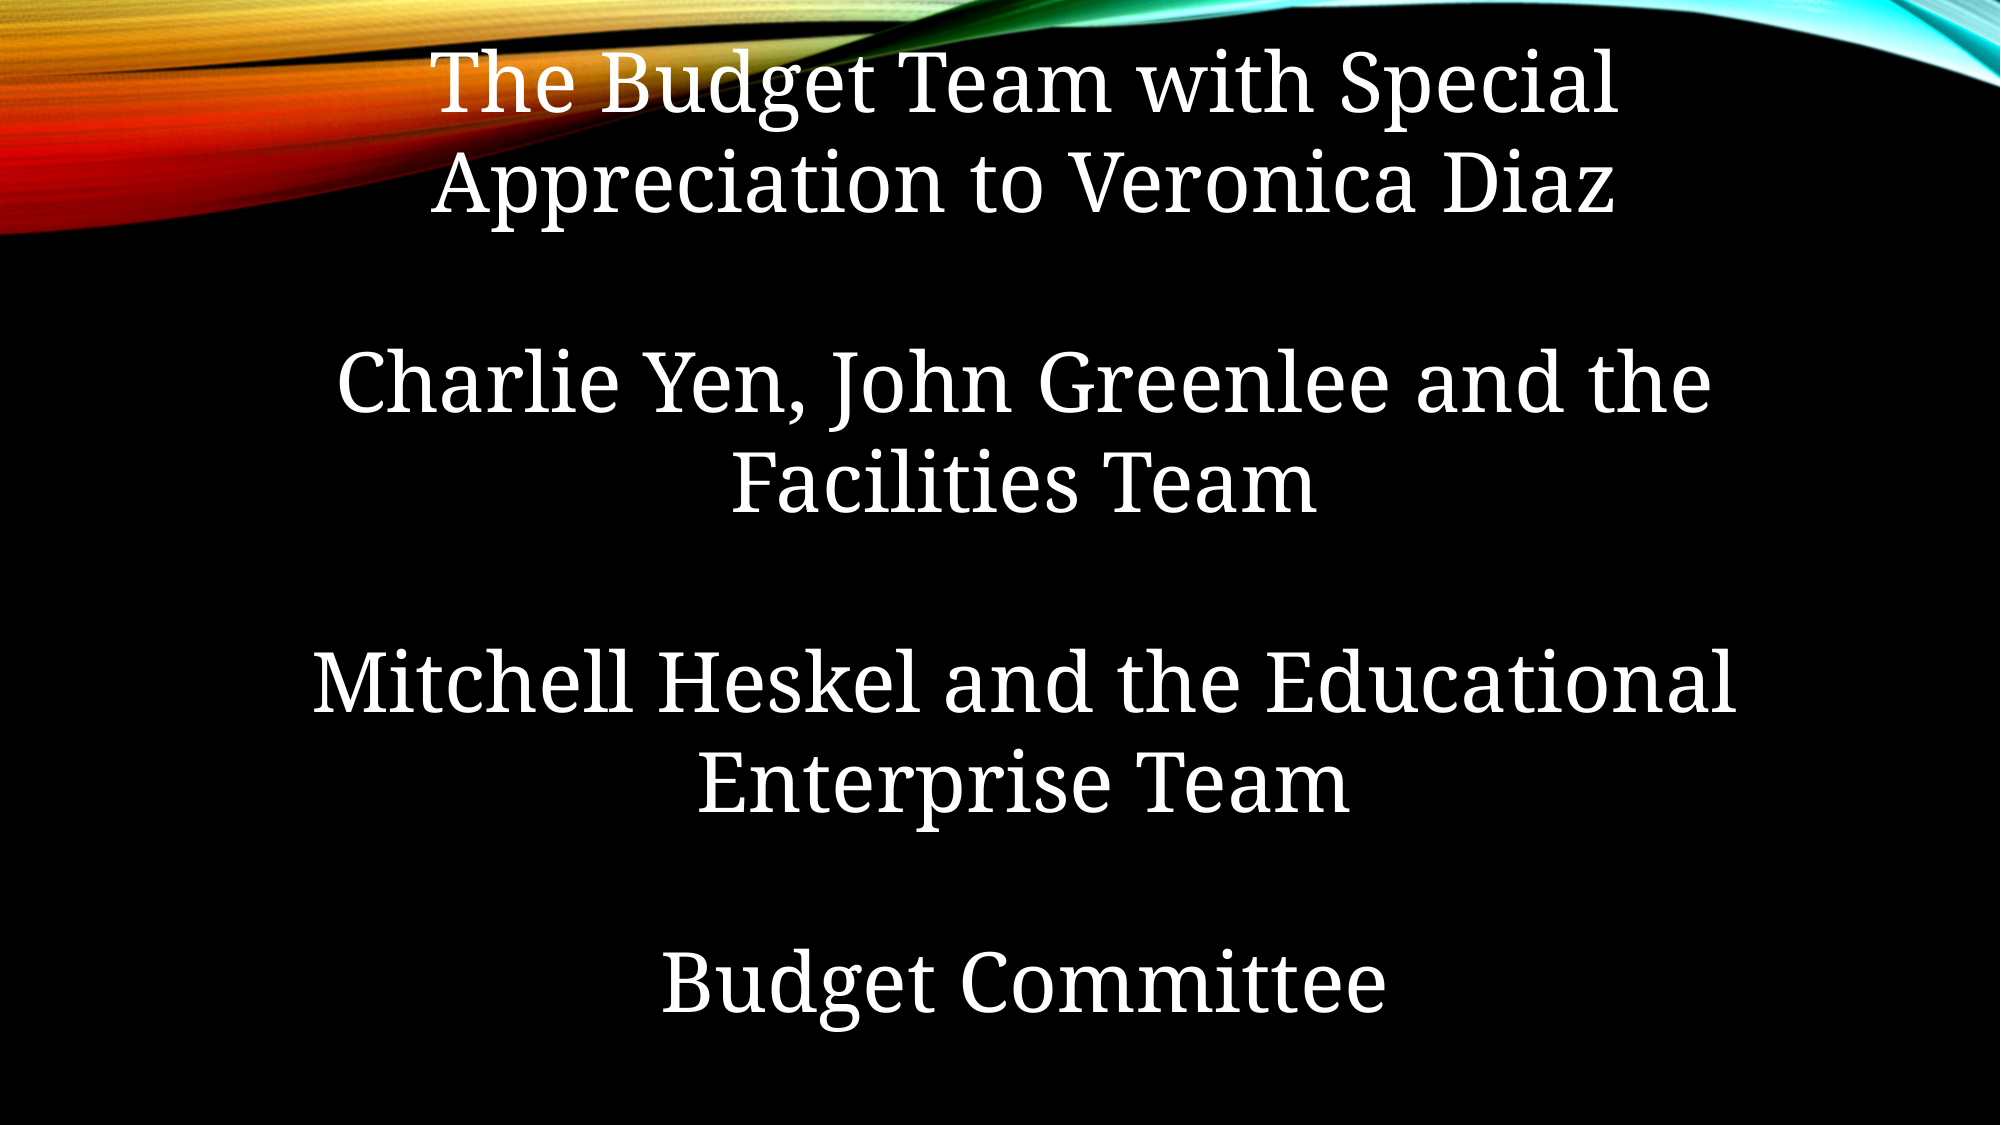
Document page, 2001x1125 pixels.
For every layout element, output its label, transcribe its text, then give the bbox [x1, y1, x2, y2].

picture [0, 0, 2000, 237]
text_box The Budget Team with Special Appreciation to Veronica Diaz Charlie Yen, John Greenlee and the Facilities Team Mitchell Heskel and the Educational Enterprise Team Budget Committee [175, 22, 1875, 1037]
